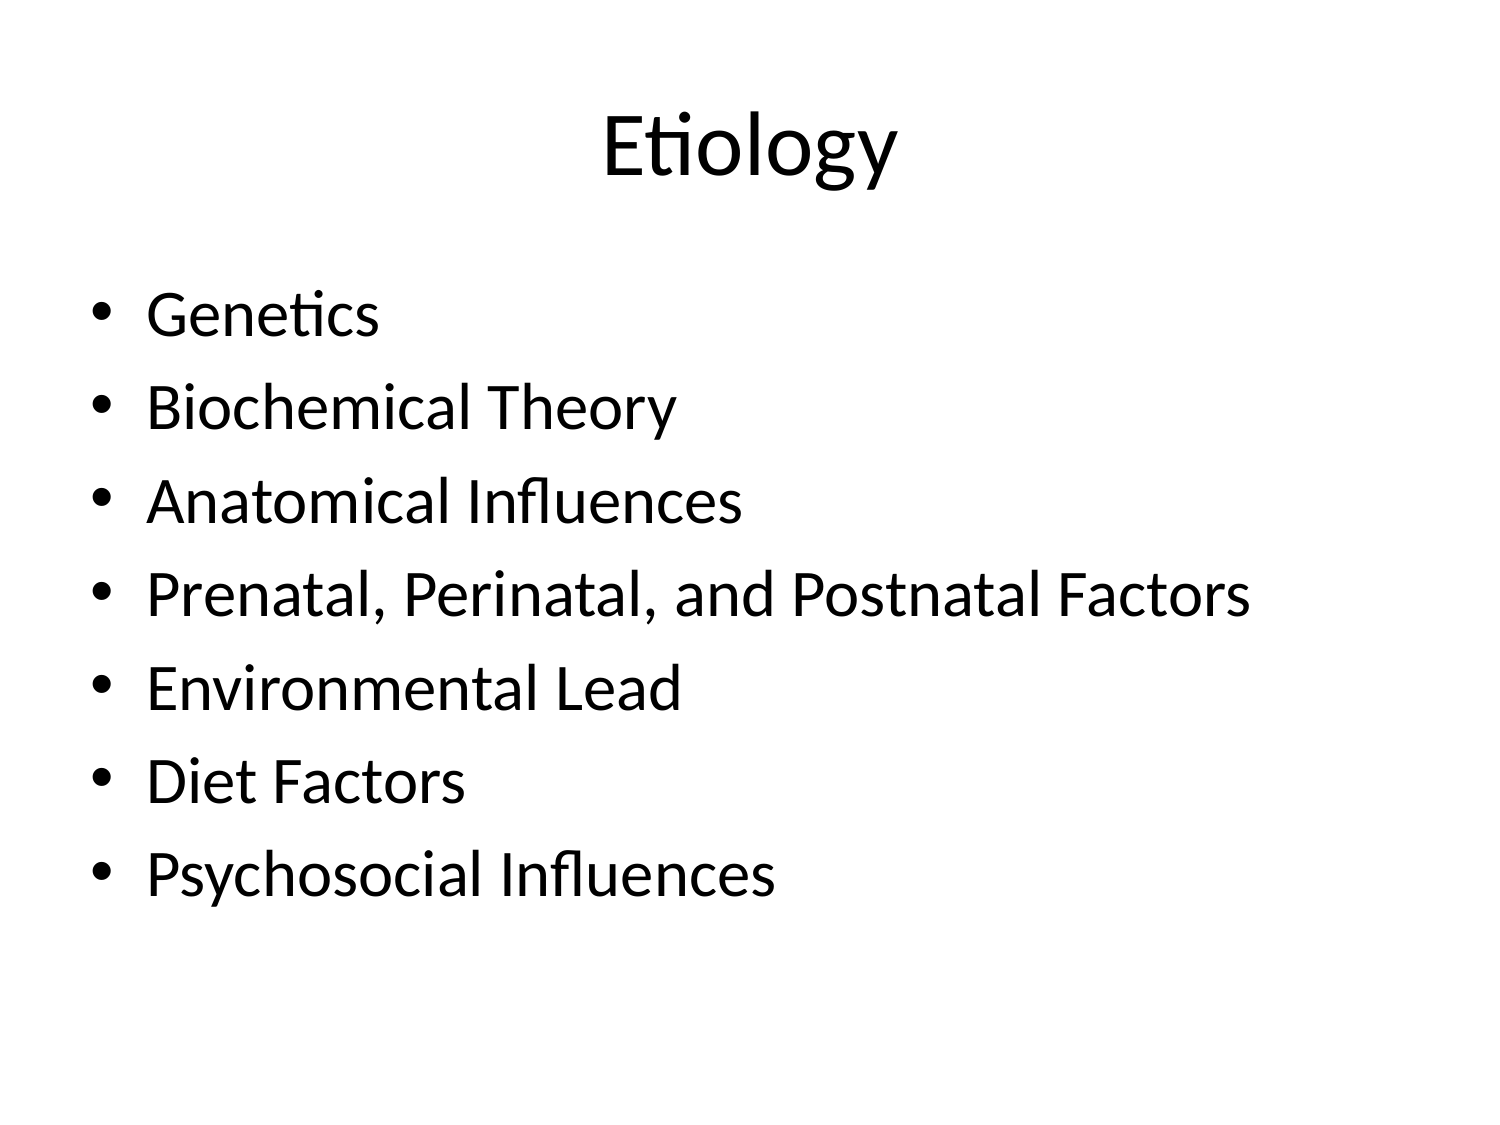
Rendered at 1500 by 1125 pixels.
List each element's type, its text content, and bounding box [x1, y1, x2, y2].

title Etiology [75, 45, 1425, 233]
list Genetics Biochemical Theory Anatomical Influences Prenatal, Perinatal, and Postnatal Factors Environmental Lead Diet Factors Psychosocial Influences [75, 262, 1425, 1005]
